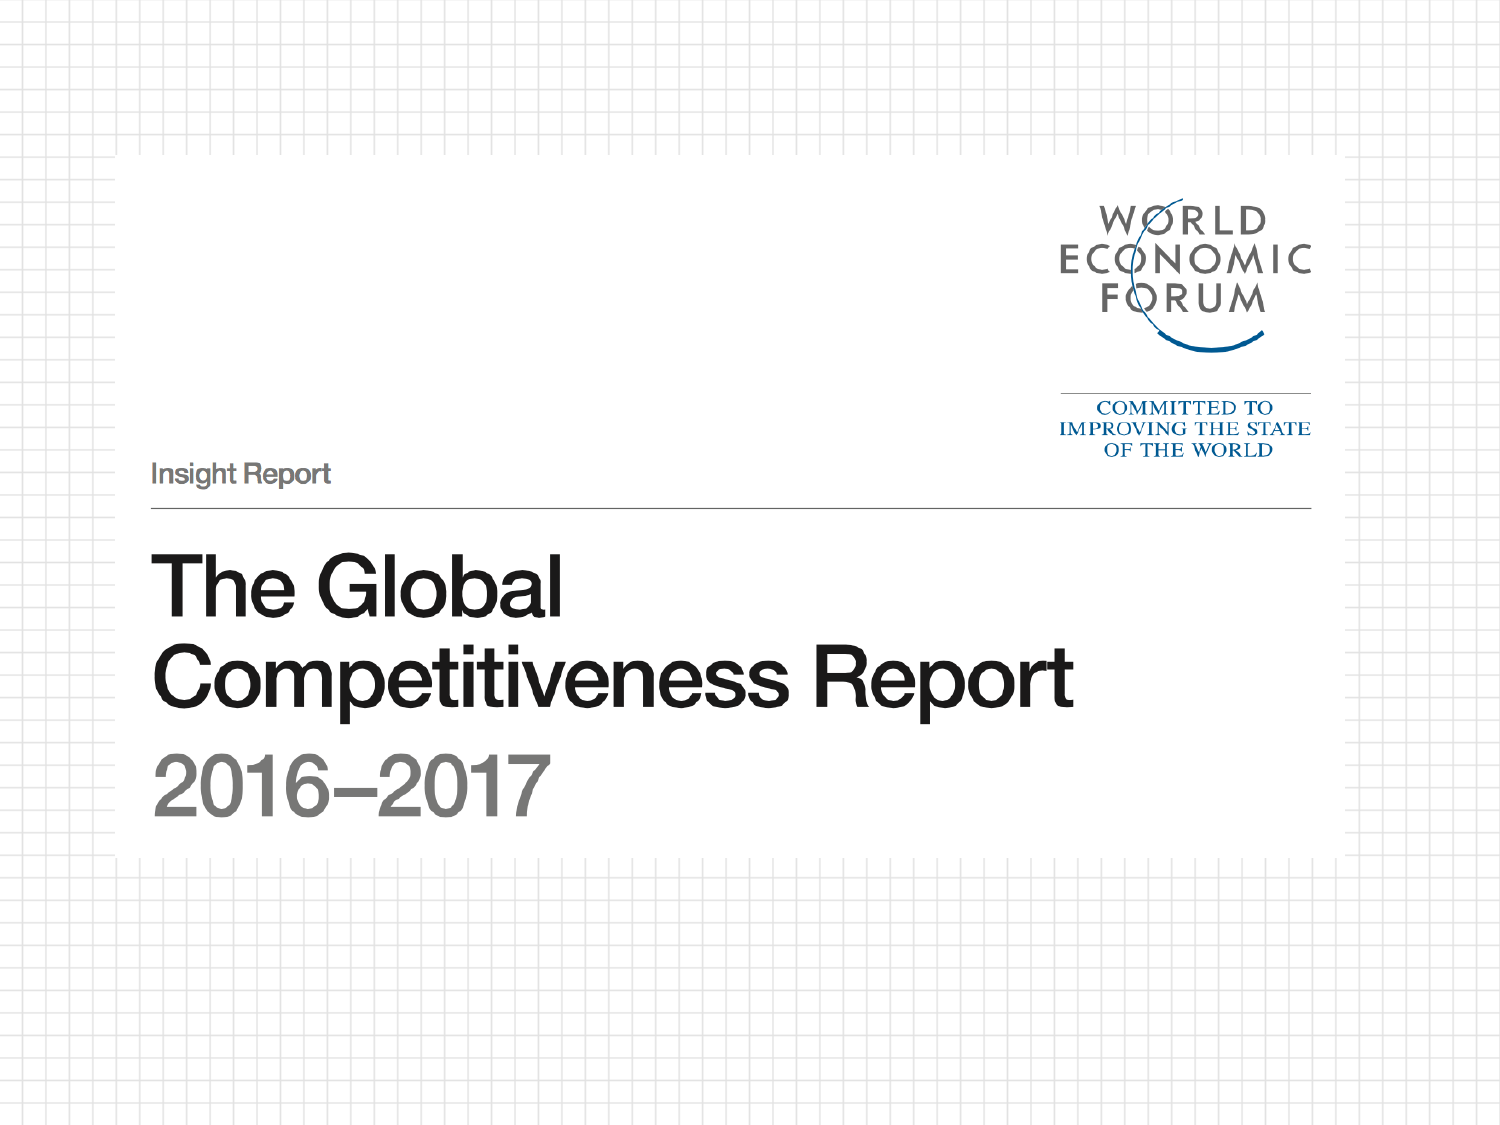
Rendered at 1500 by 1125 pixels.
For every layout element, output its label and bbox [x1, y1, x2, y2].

picture [114, 154, 1345, 859]
